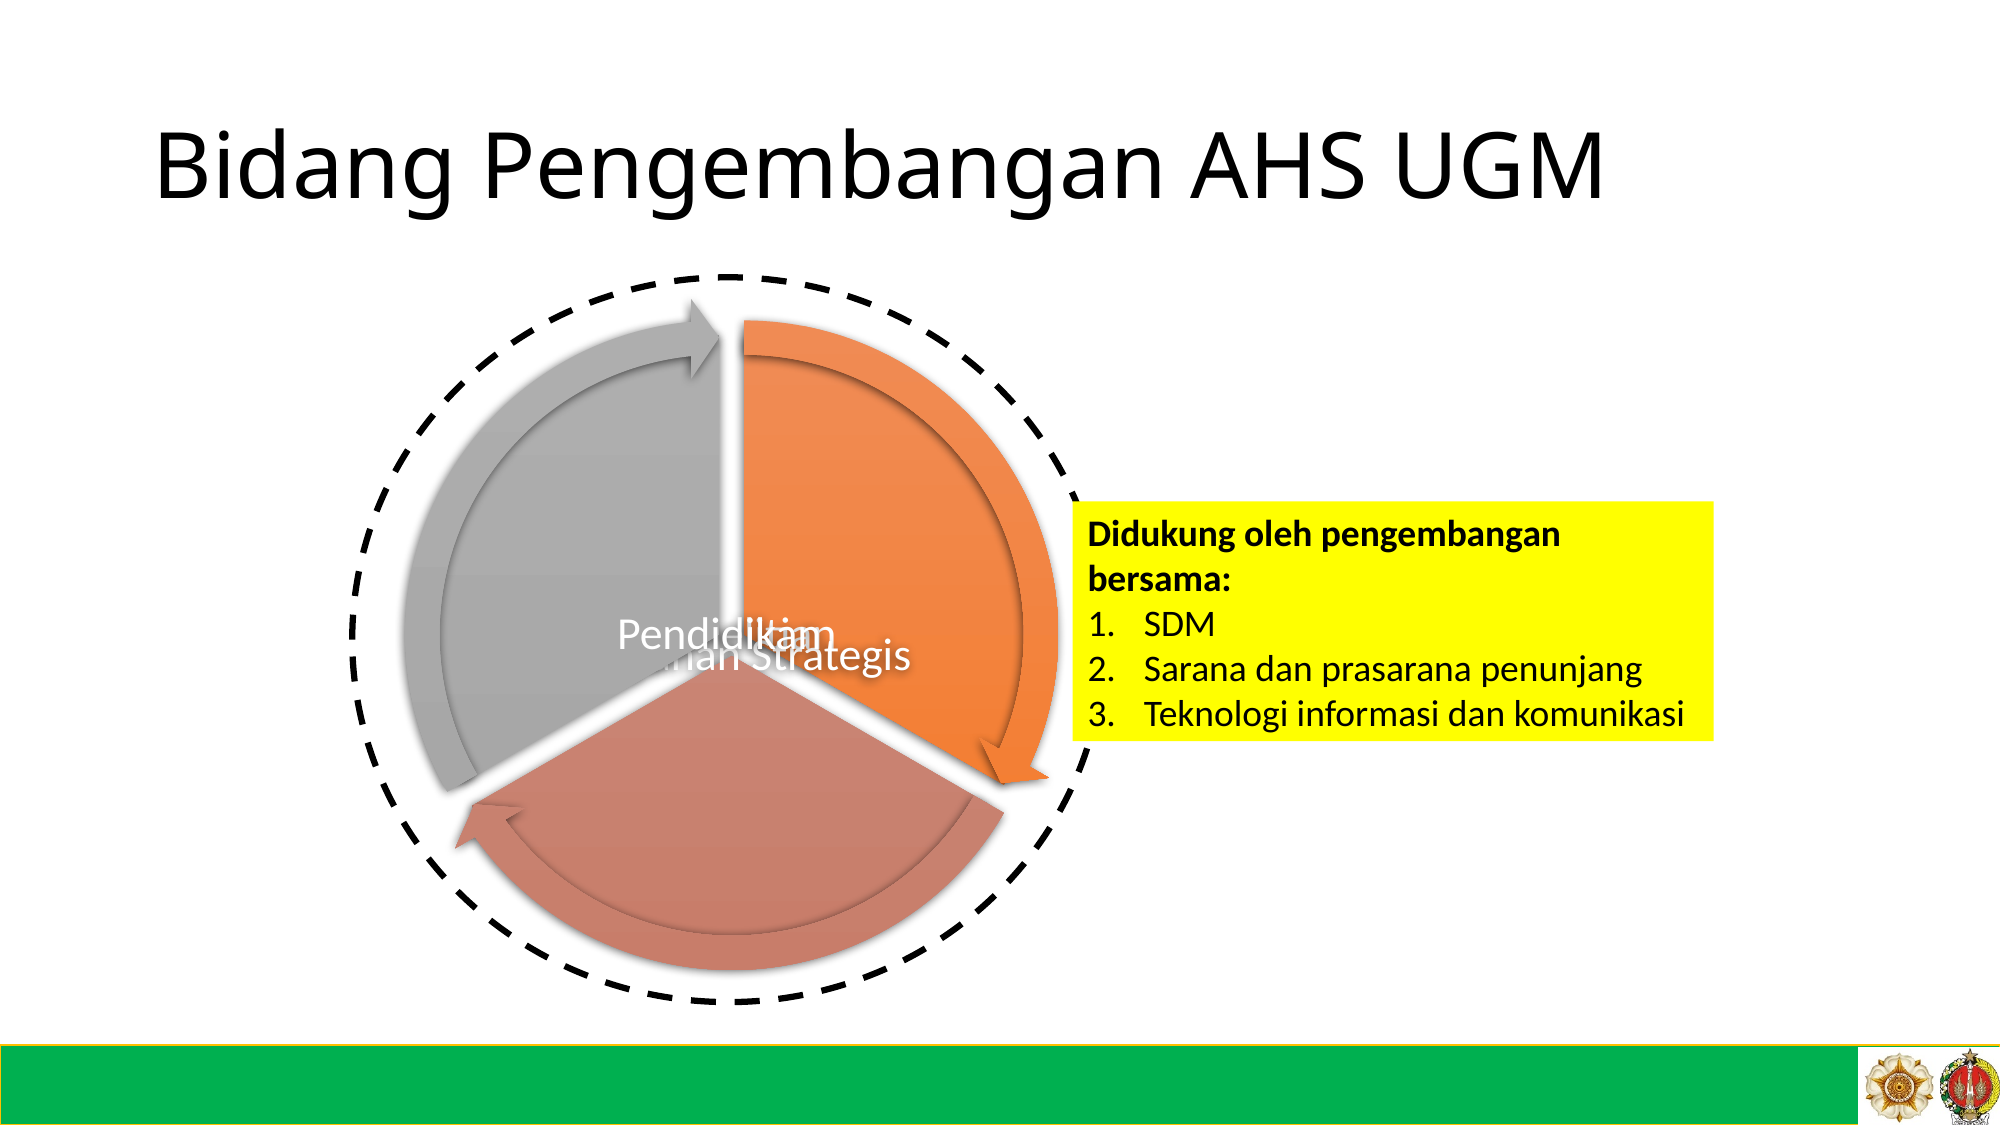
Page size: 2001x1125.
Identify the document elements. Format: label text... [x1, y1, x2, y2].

text_box Didukung oleh pengembangan bersama: SDM Sarana dan prasarana penunjang Teknologi informasi dan komunikasi [1595, 501, 1714, 742]
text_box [0, 1045, 2000, 1125]
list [0, 288, 1595, 1003]
title Bidang Pengembangan AHS UGM [137, 59, 1863, 278]
text_box [637, 276, 822, 288]
